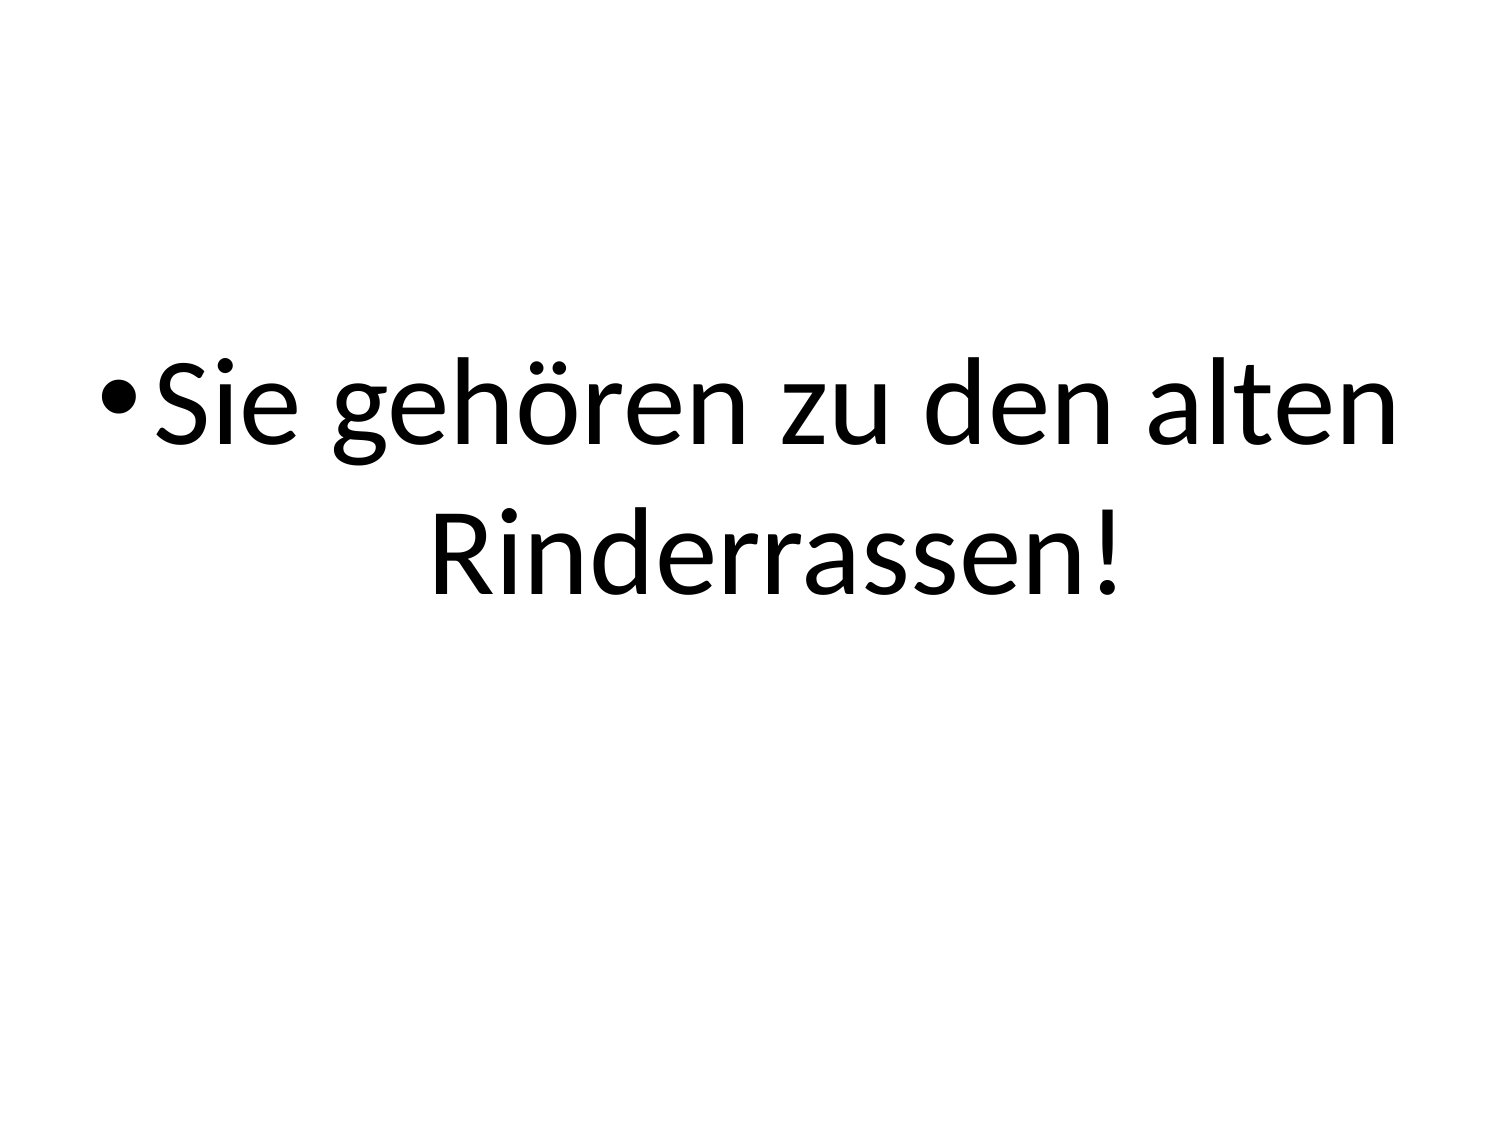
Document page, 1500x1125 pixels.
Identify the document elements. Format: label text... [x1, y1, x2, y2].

list Sie gehören zu den alten Rinderrassen! [75, 137, 1425, 880]
